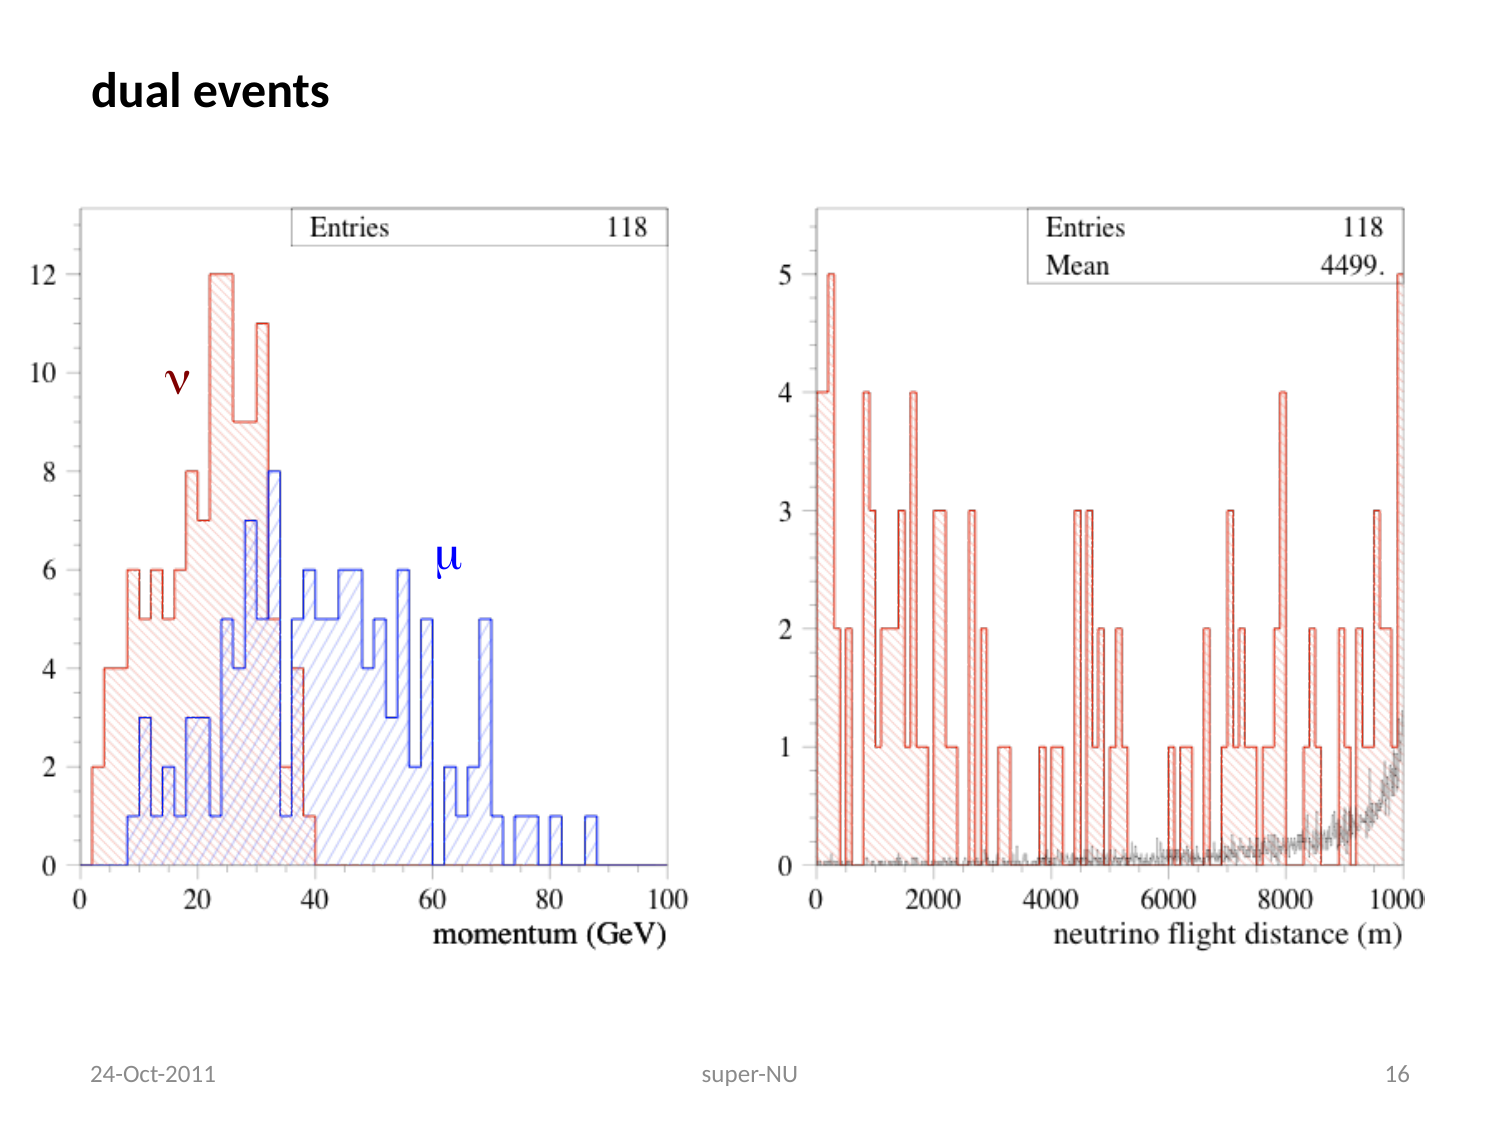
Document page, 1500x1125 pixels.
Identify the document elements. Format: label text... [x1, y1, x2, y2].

slide_number 16 [1074, 1042, 1425, 1103]
picture [735, 187, 1426, 956]
slide_number 24-Oct-2011 [75, 1042, 425, 1103]
text_box dual events [76, 49, 345, 125]
picture [0, 187, 690, 956]
footer super-NU [512, 1042, 988, 1103]
